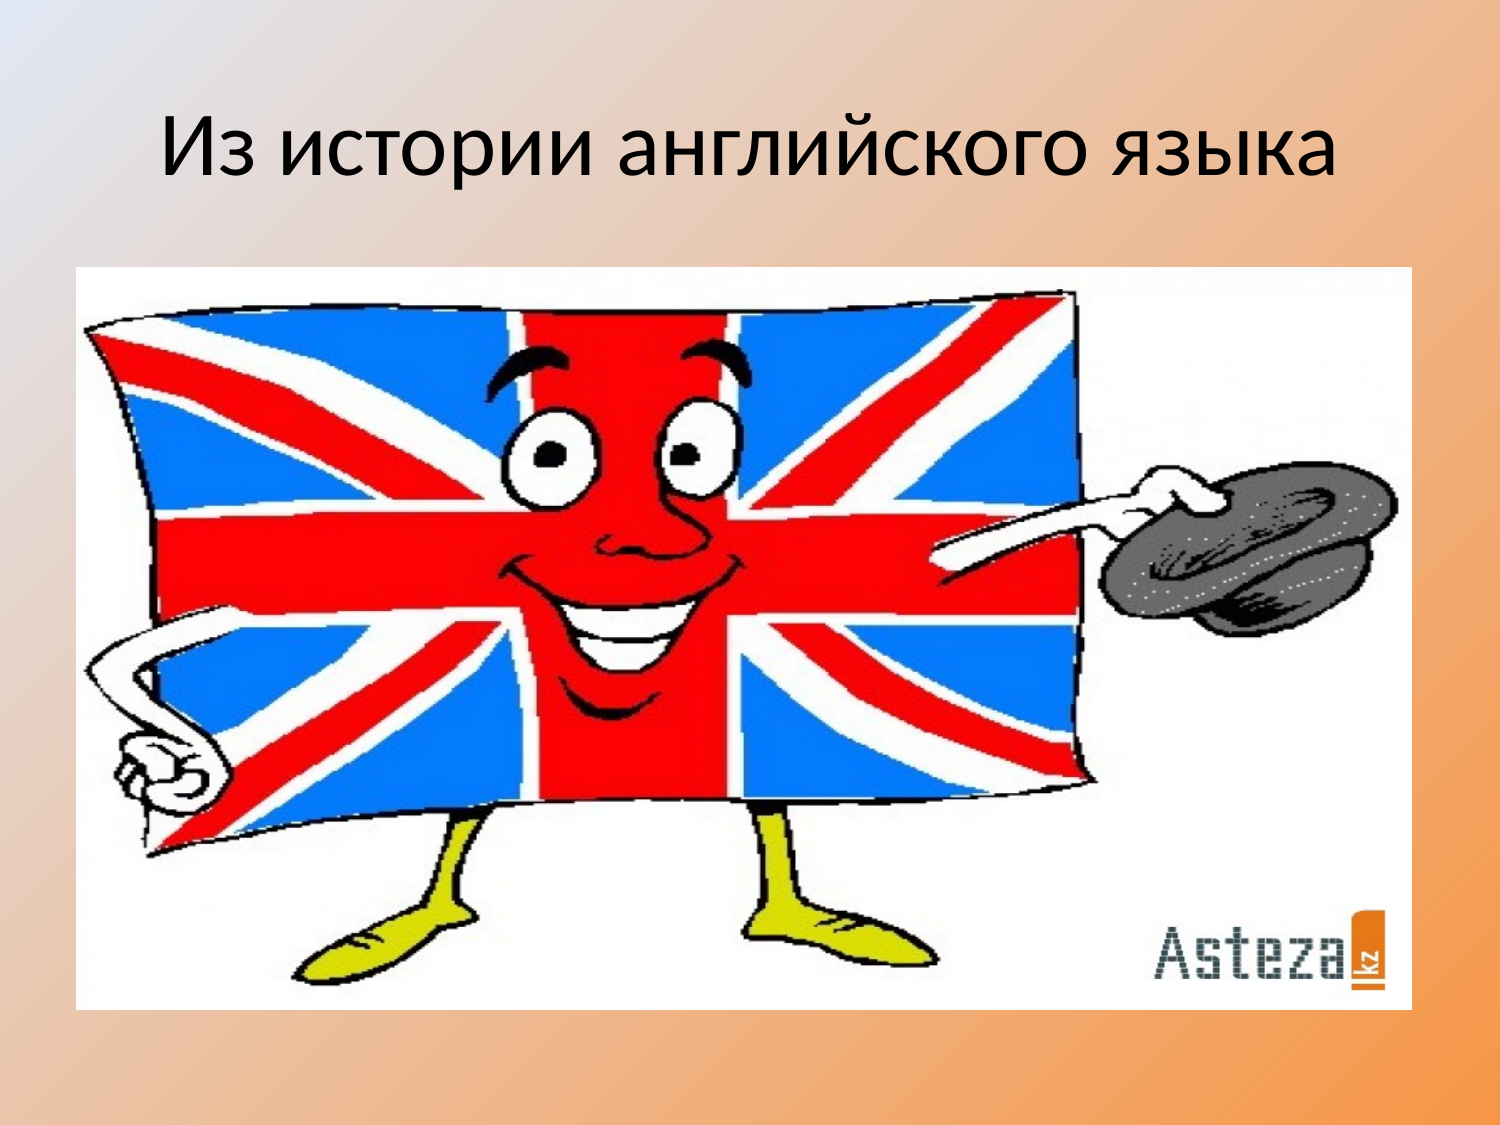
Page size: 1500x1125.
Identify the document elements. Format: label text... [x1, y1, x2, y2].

title Из истории английского языка [75, 45, 1425, 233]
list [76, 266, 1412, 1010]
